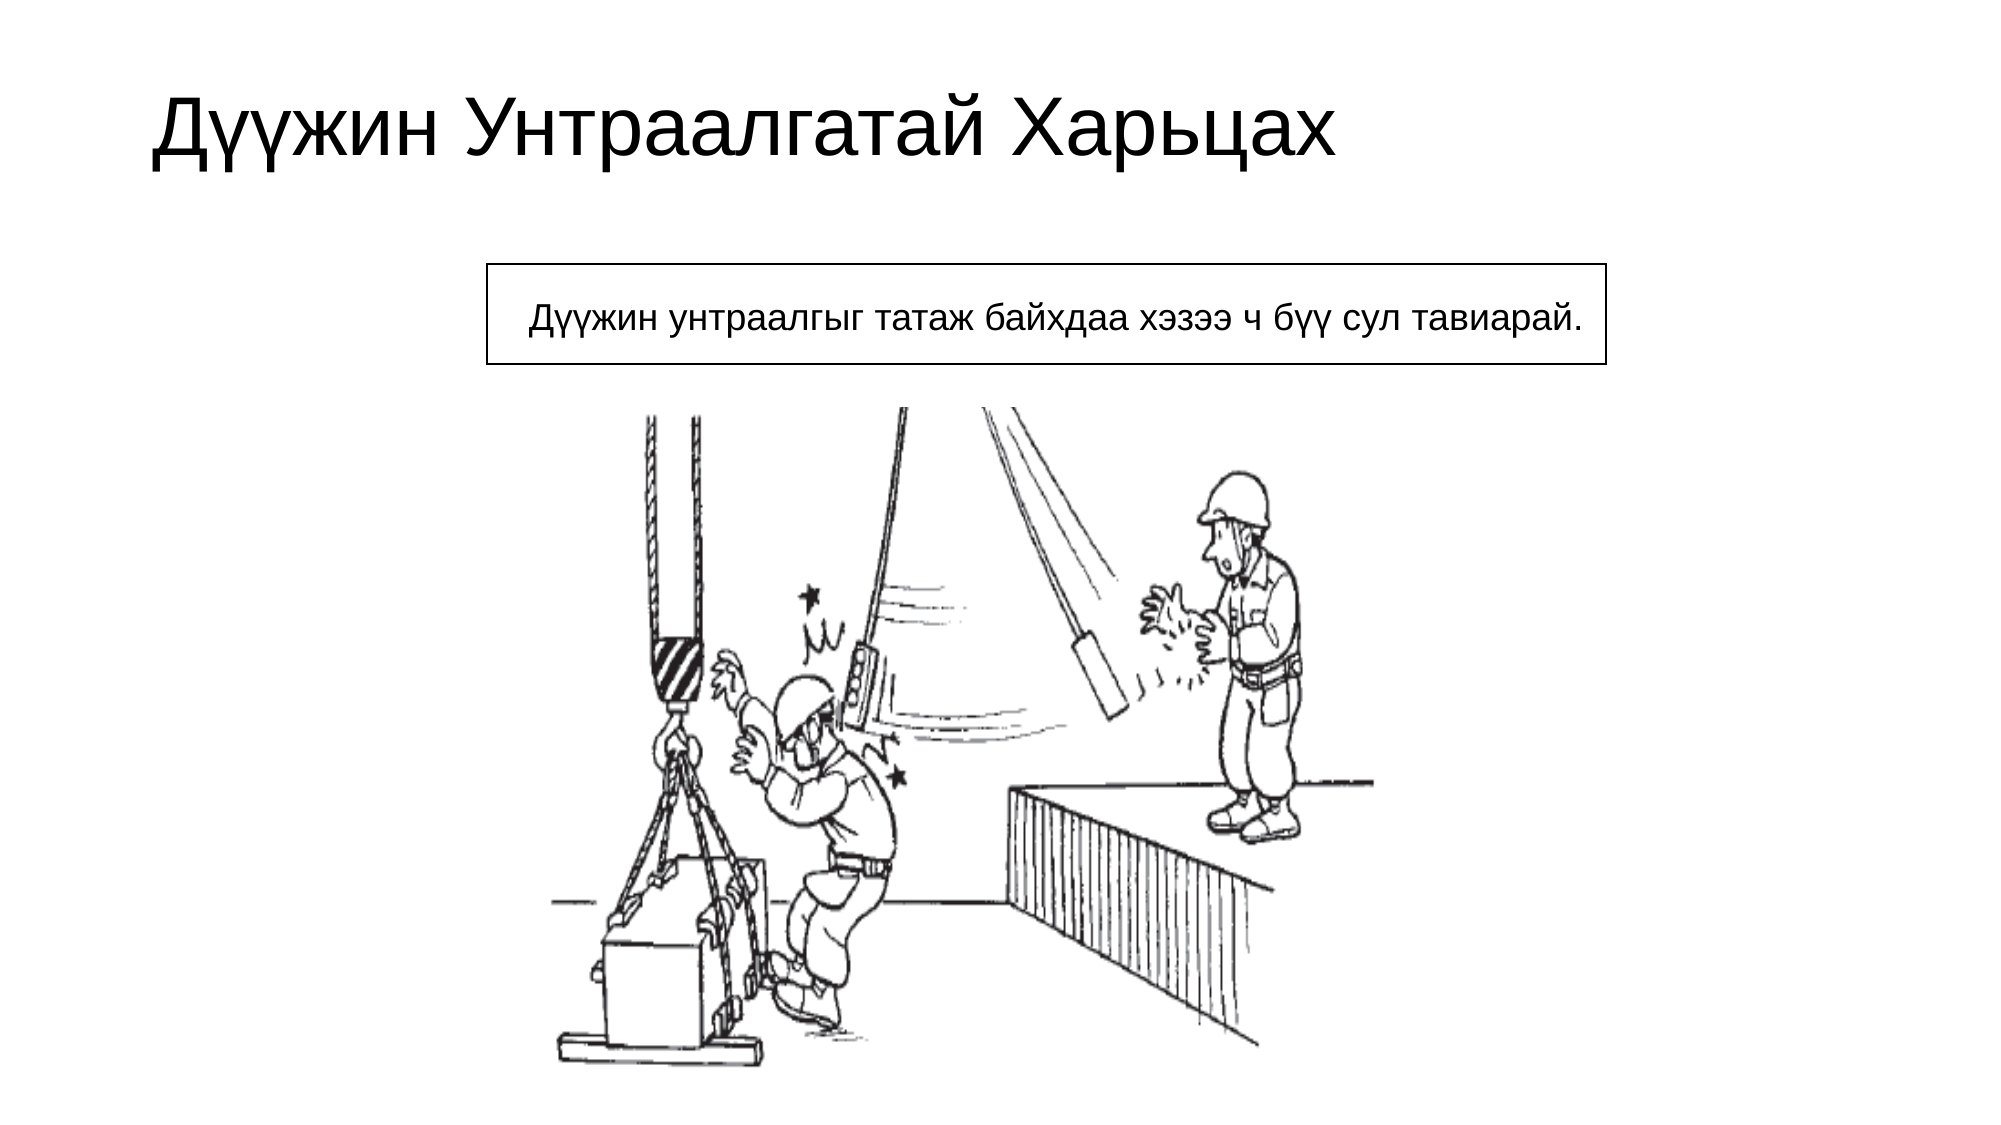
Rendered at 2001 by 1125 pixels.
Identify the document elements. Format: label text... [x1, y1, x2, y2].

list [486, 277, 1425, 1093]
text_box Дүүжин унтраалгыг татаж байхдаа хэзээ ч бүү сул тавиарай. [1425, 285, 1607, 346]
title Дүүжин Унтраалгатай Харьцах [137, 59, 1863, 198]
text_box [486, 263, 1607, 285]
text_box [1425, 346, 1607, 365]
